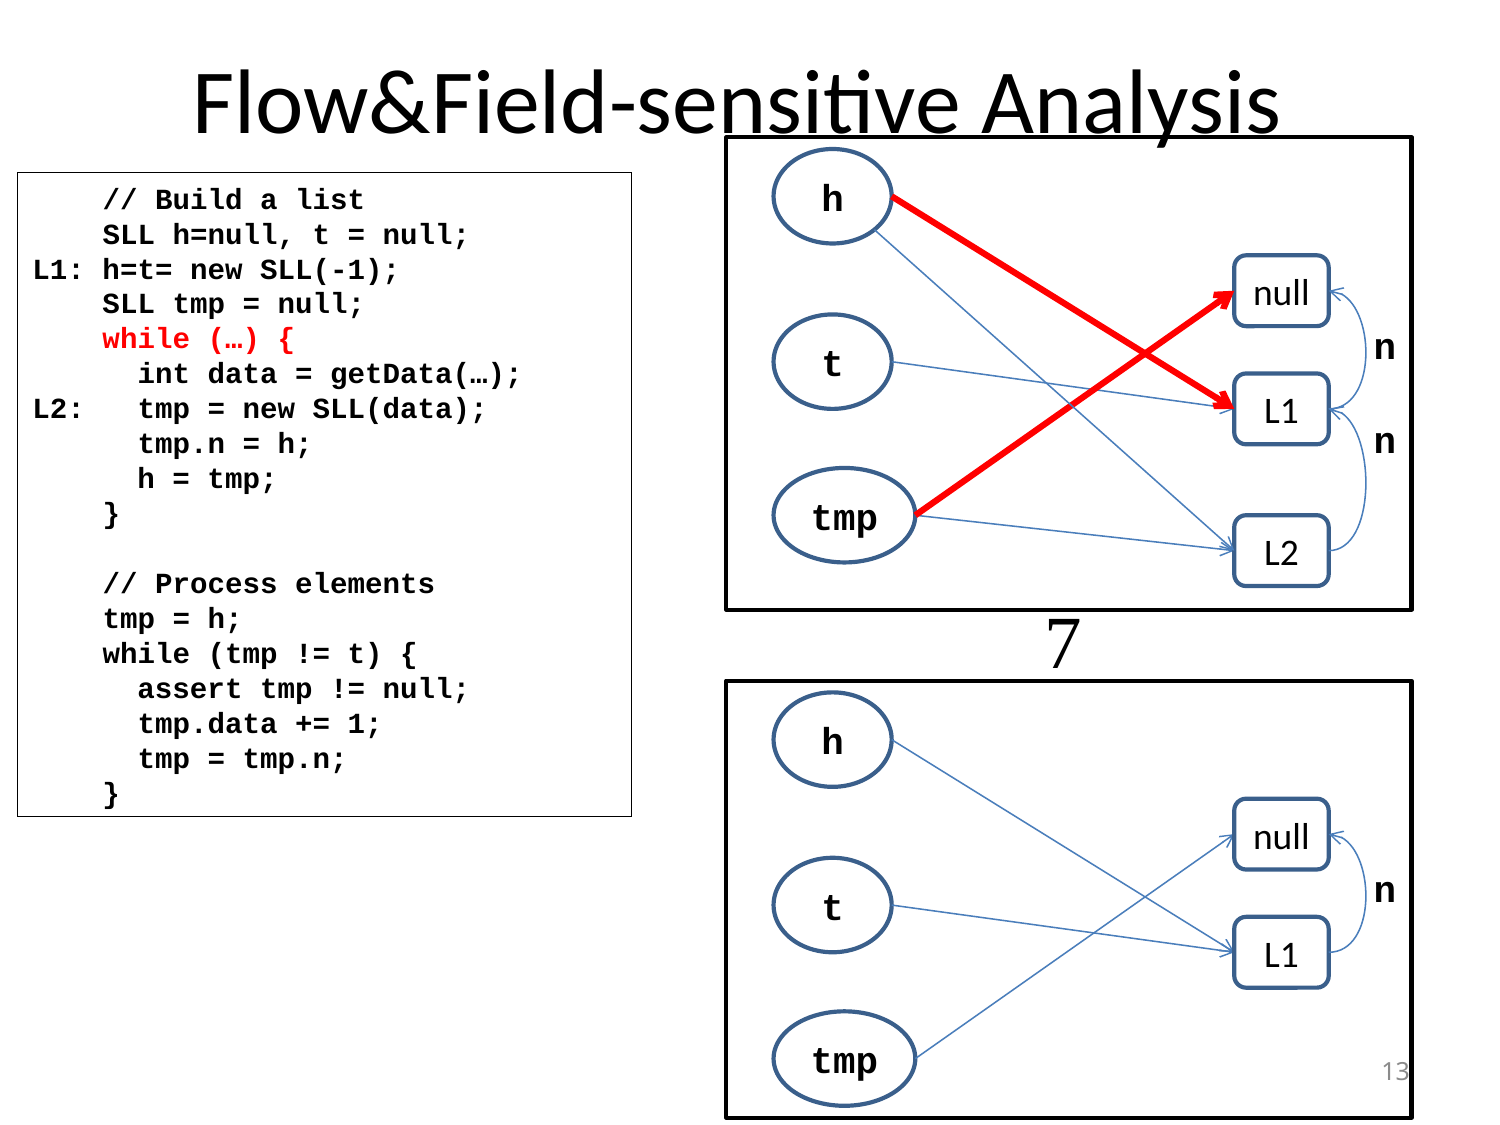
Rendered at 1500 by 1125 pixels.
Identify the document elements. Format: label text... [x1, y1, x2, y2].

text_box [891, 195, 1235, 229]
title Flow&Field-sensitive Analysis [62, 2, 1413, 191]
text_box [874, 229, 1235, 551]
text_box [891, 904, 1235, 953]
text_box // Build a list SLL h=null, t = null; L1: h=t= new SLL(-1); SLL tmp = null; while (…) { int data = getData(…); L2: tmp = new SLL(data); tmp.n = h; h = tmp; } // Process elements tmp = h; while (tmp != t) { assert tmp != null; tmp.data += 1; tmp = tmp.n; } [17, 172, 632, 817]
text_box [724, 679, 1414, 1120]
text_box [724, 135, 1414, 612]
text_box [891, 739, 1235, 904]
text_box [1328, 290, 1332, 408]
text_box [1328, 408, 1332, 551]
text_box n [1325, 837, 1335, 957]
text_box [915, 961, 1235, 1059]
text_box  [1030, 586, 1098, 691]
slide_number 13 [1414, 1042, 1425, 1103]
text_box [1328, 833, 1332, 953]
